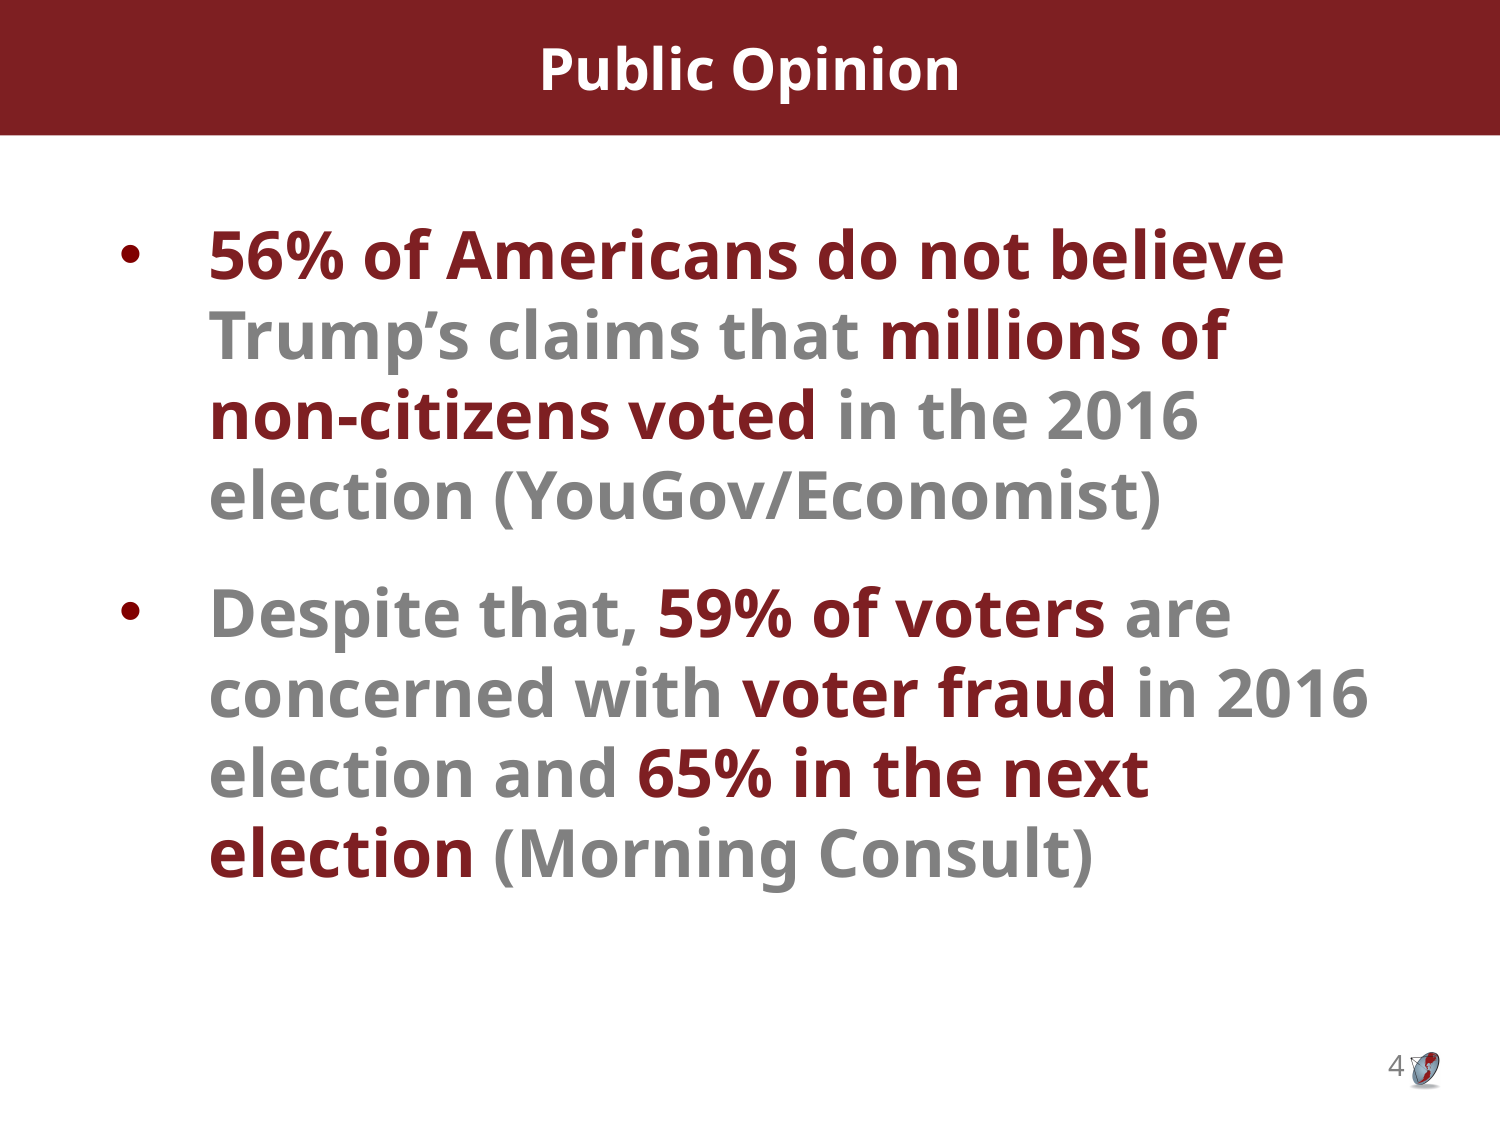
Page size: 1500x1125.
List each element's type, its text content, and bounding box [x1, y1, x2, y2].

text_box 56% of Americans do not believe Trump’s claims that millions of non-citizens voted in the 2016 election (YouGov/Economist) Despite that, 59% of voters are concerned with voter fraud in 2016 election and 65% in the next election (Morning Consult) [98, 203, 1400, 901]
picture [1409, 1052, 1441, 1090]
title Public Opinion [0, 0, 1500, 136]
